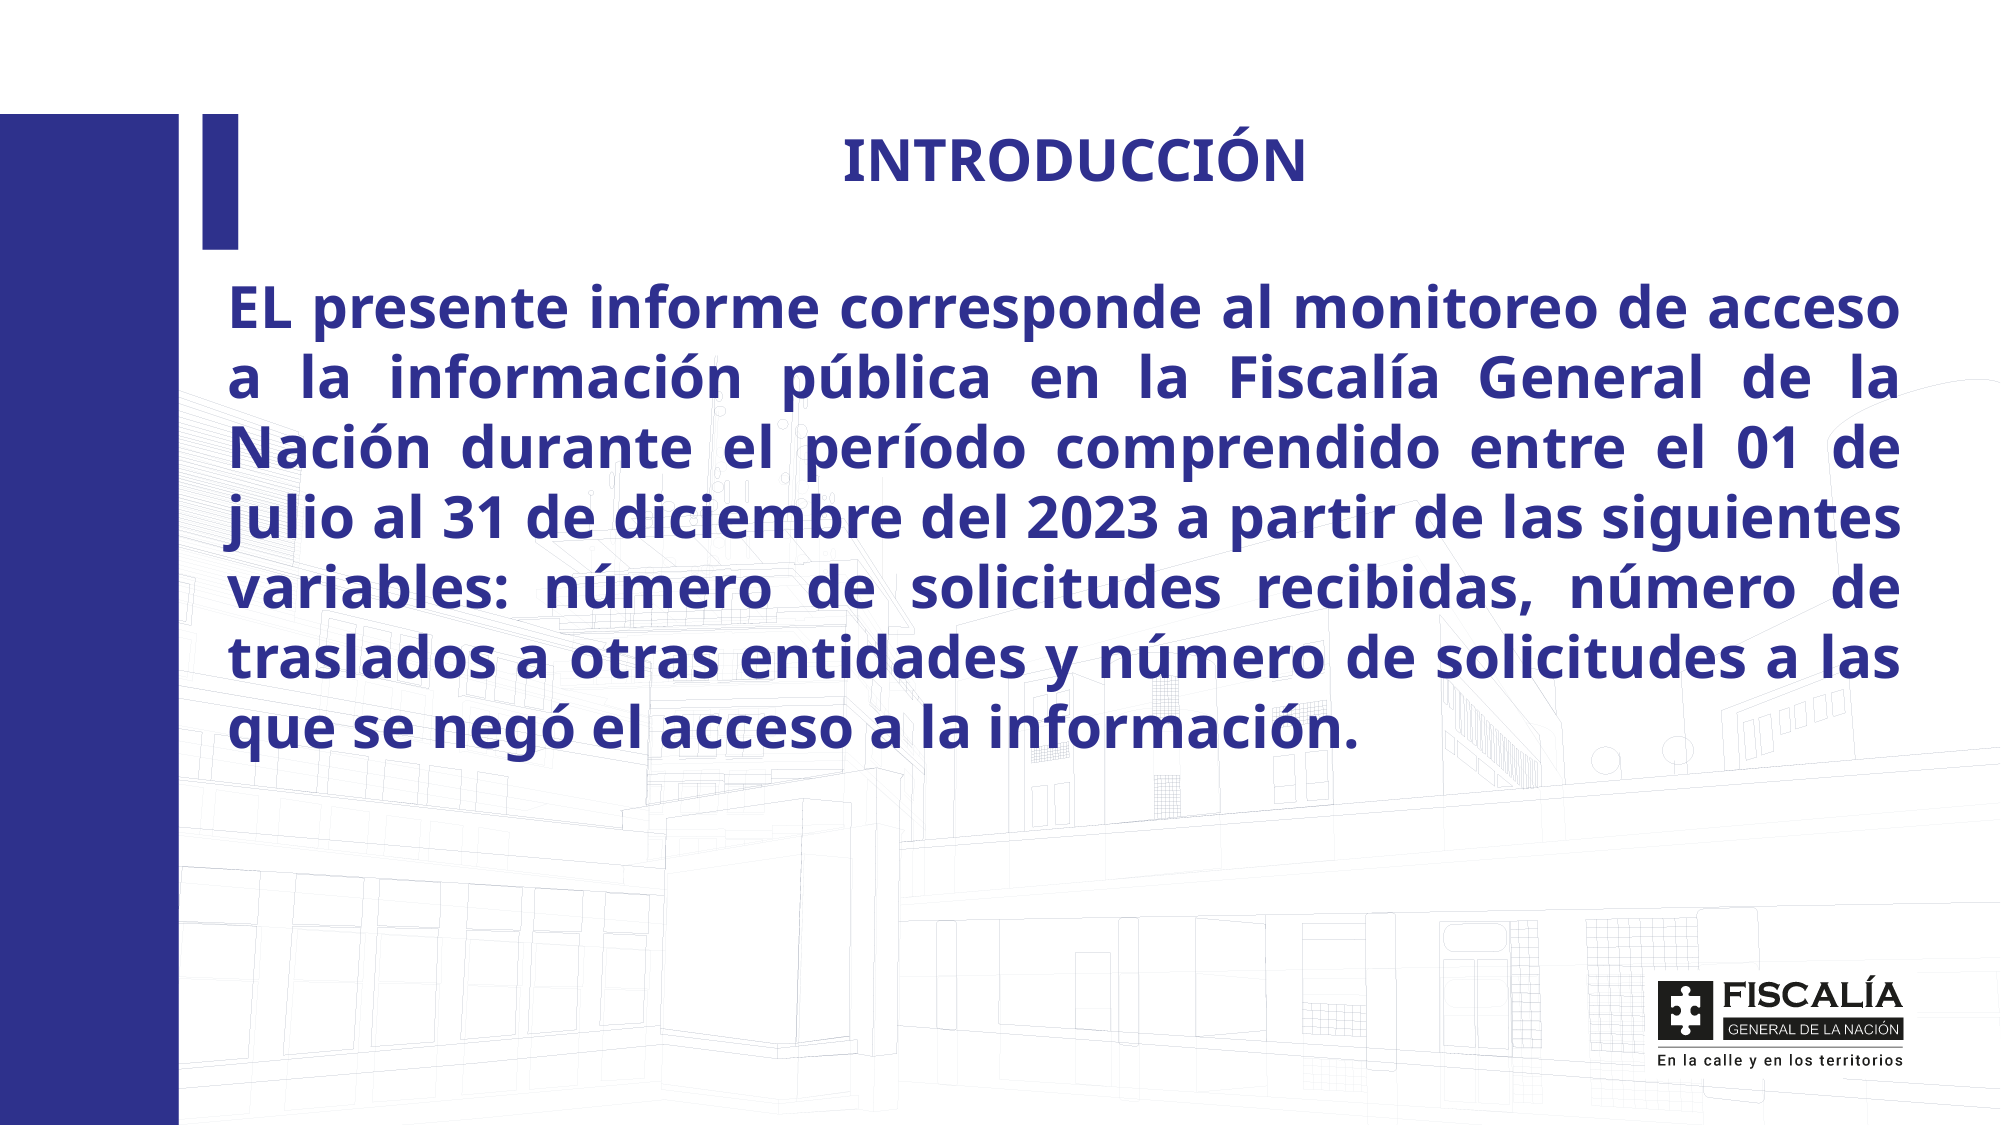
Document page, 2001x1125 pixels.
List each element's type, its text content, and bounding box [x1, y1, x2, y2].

text_box INTRODUCCIÓN [263, 115, 1889, 261]
picture [0, 0, 2001, 1125]
text_box EL presente informe corresponde al monitoreo de acceso a la información pública en la Fiscalía General de la Nación durante el período comprendido entre el 01 de julio al 31 de diciembre del 2023 a partir de las siguientes variables: número de solicitudes recibidas, número de traslados a otras entidades y número de solicitudes a las que se negó el acceso a la información. [220, 262, 1910, 768]
